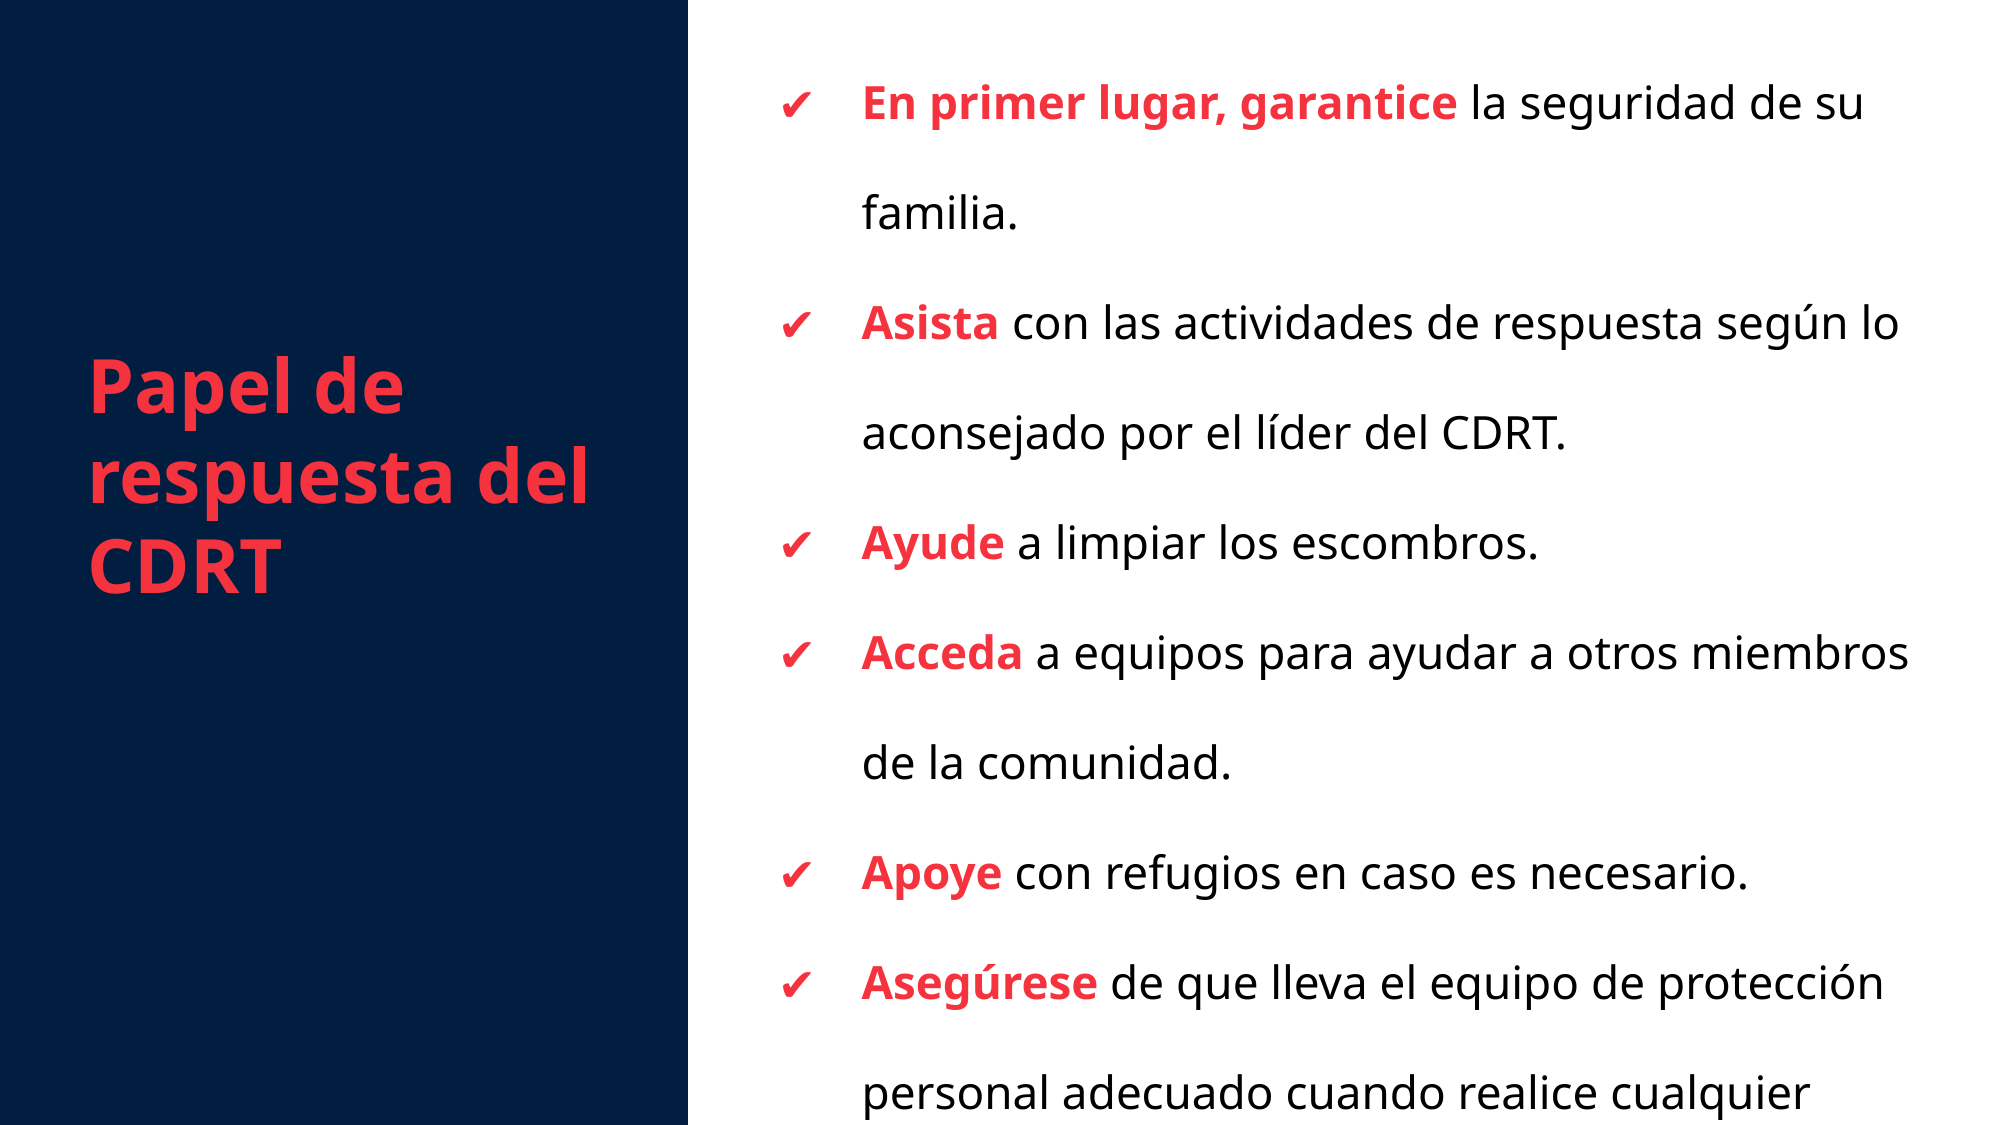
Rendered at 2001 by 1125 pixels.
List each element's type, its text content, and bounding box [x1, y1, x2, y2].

text_box [0, 0, 688, 1125]
text_box En primer lugar, garantice la seguridad de su familia. Asista con las actividades de respuesta según lo aconsejado por el líder del CDRT. Ayude a limpiar los escombros. Acceda a equipos para ayudar a otros miembros de la comunidad. Apoye con refugios en caso es necesario. Asegúrese de que lleva el equipo de protección personal adecuado cuando realice cualquier actividad de respuesta. [762, 11, 1970, 1125]
text_box Papel de respuesta del CDRT [72, 104, 635, 842]
